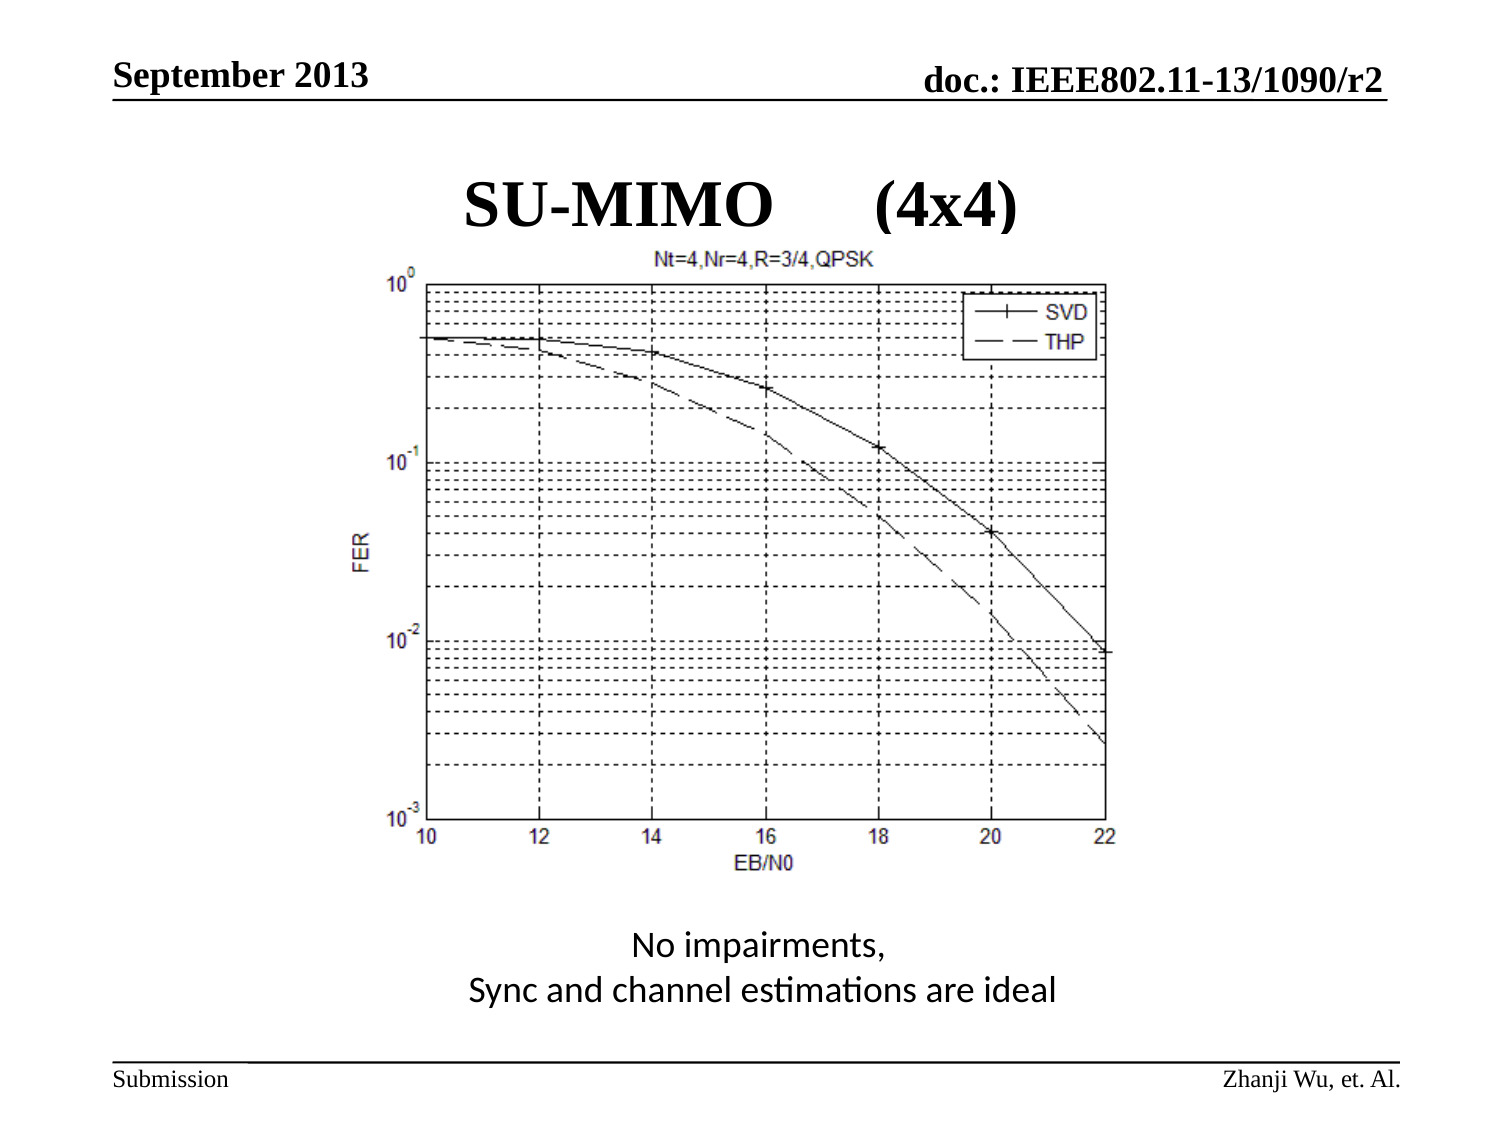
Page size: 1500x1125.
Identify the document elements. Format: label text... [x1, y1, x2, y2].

text_box No impairments, Sync and channel estimations are ideal [453, 912, 1073, 1018]
footer Zhanji Wu, et. Al. [1219, 1061, 1402, 1093]
text_box SU-MIMO (4x4) [112, 112, 1388, 288]
picture [312, 234, 1188, 891]
